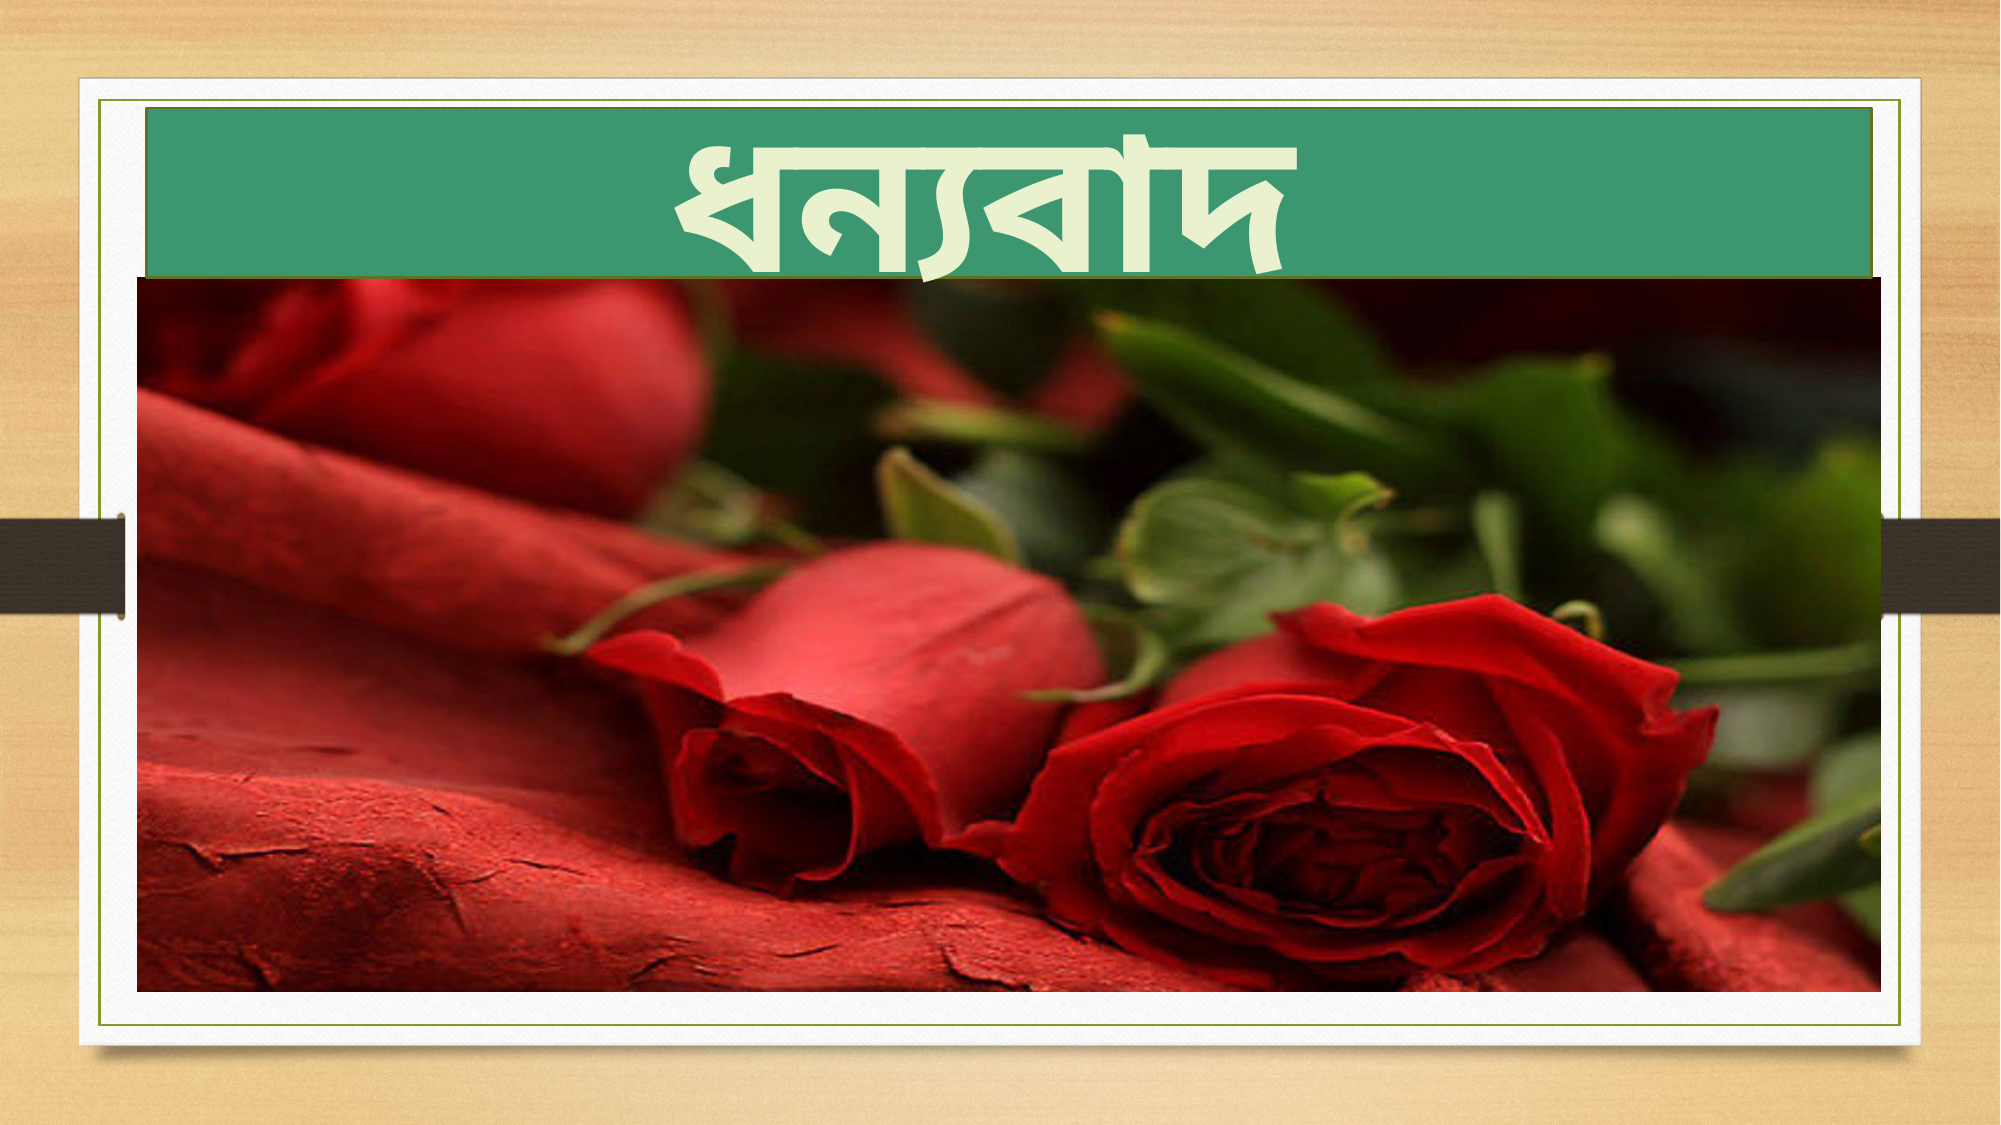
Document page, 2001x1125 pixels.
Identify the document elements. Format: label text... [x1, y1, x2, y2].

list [137, 277, 1881, 992]
text_box ধন্যবাদ [145, 107, 1873, 277]
picture [0, 0, 2001, 1125]
